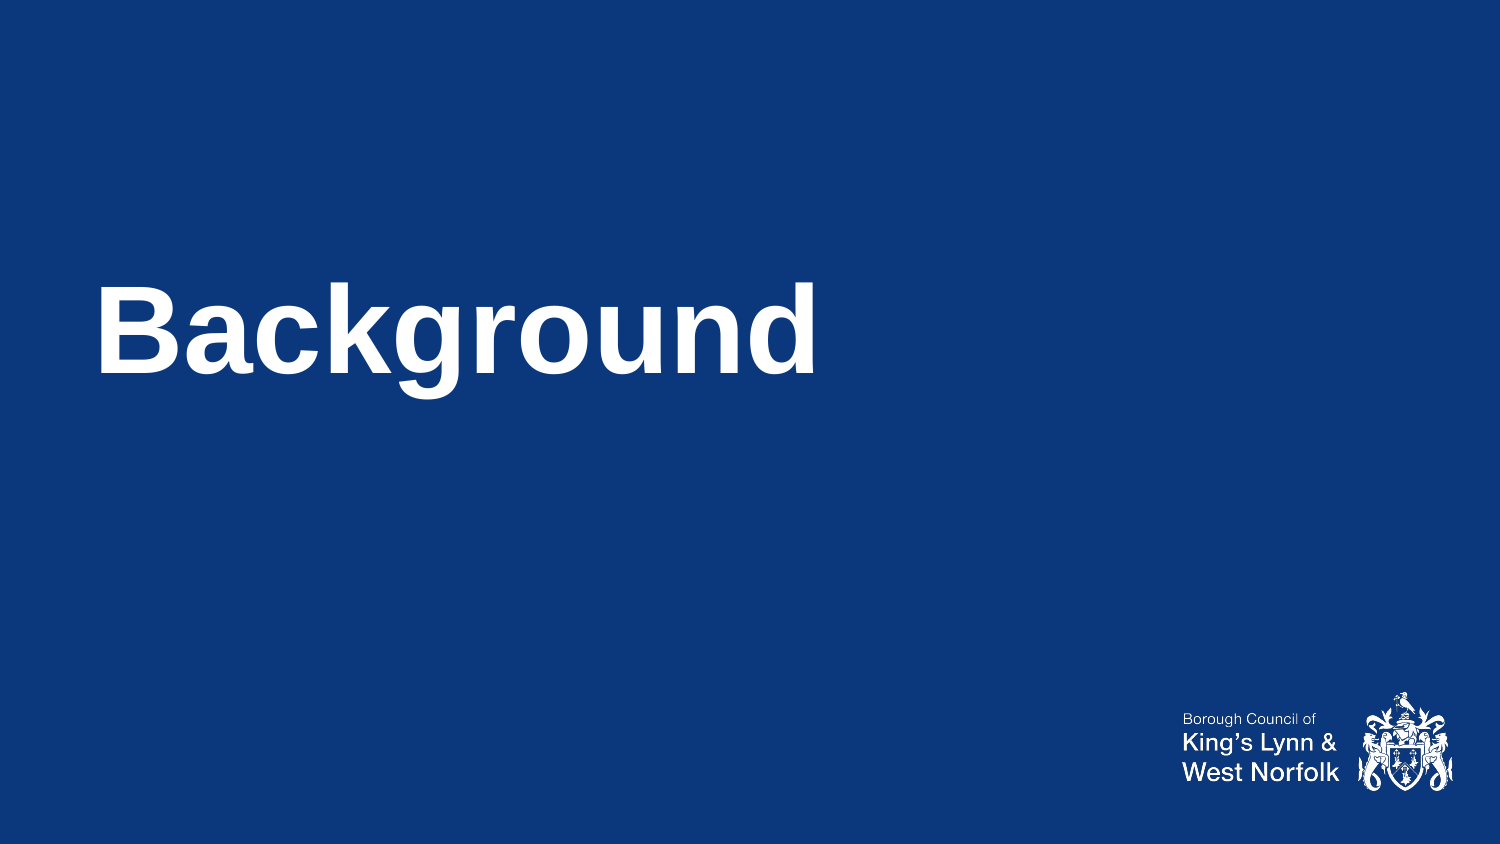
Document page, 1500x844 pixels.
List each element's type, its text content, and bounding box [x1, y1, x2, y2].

picture [1182, 692, 1453, 791]
title Background [78, 255, 1405, 412]
